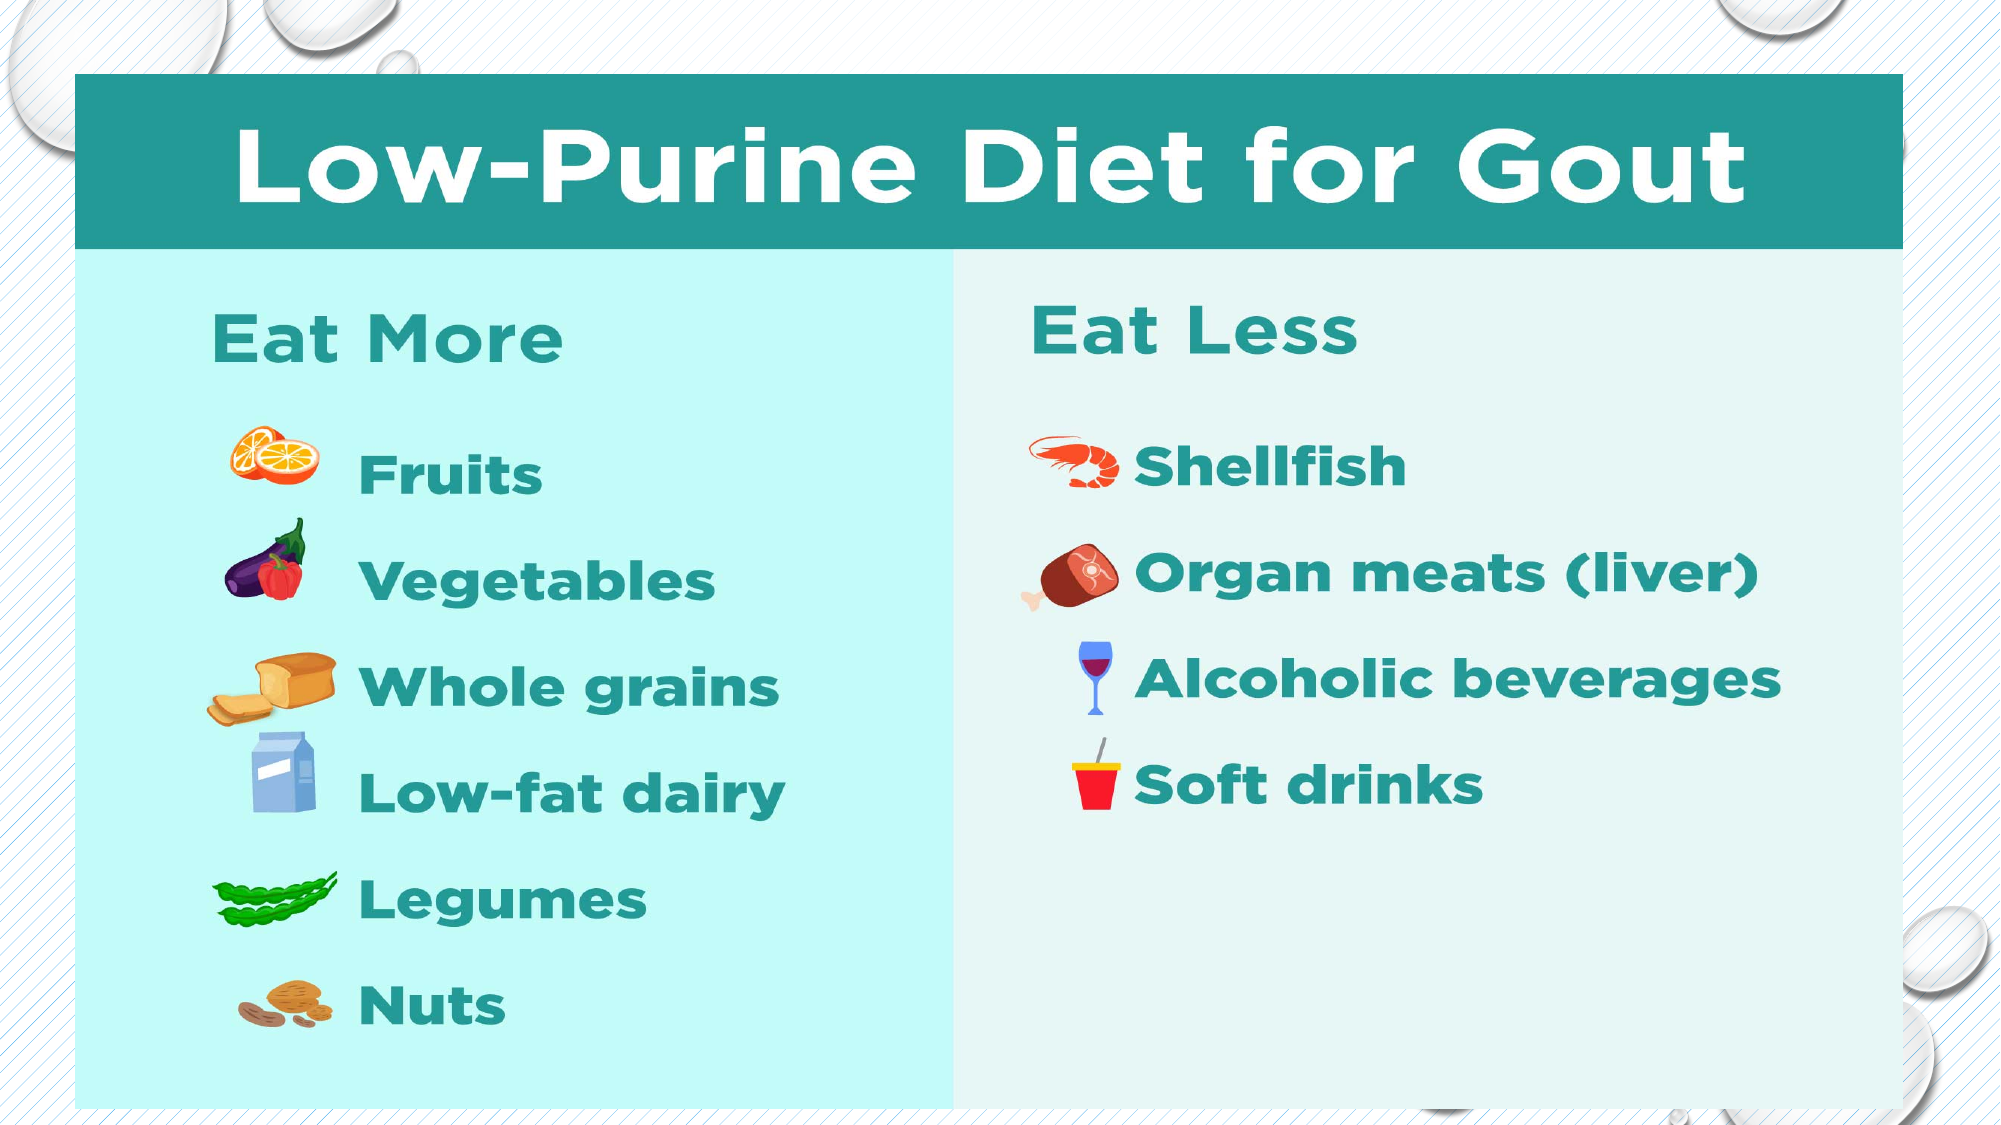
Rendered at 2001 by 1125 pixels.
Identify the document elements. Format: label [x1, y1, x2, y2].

picture [0, 0, 2000, 1125]
list [75, 73, 1904, 1109]
